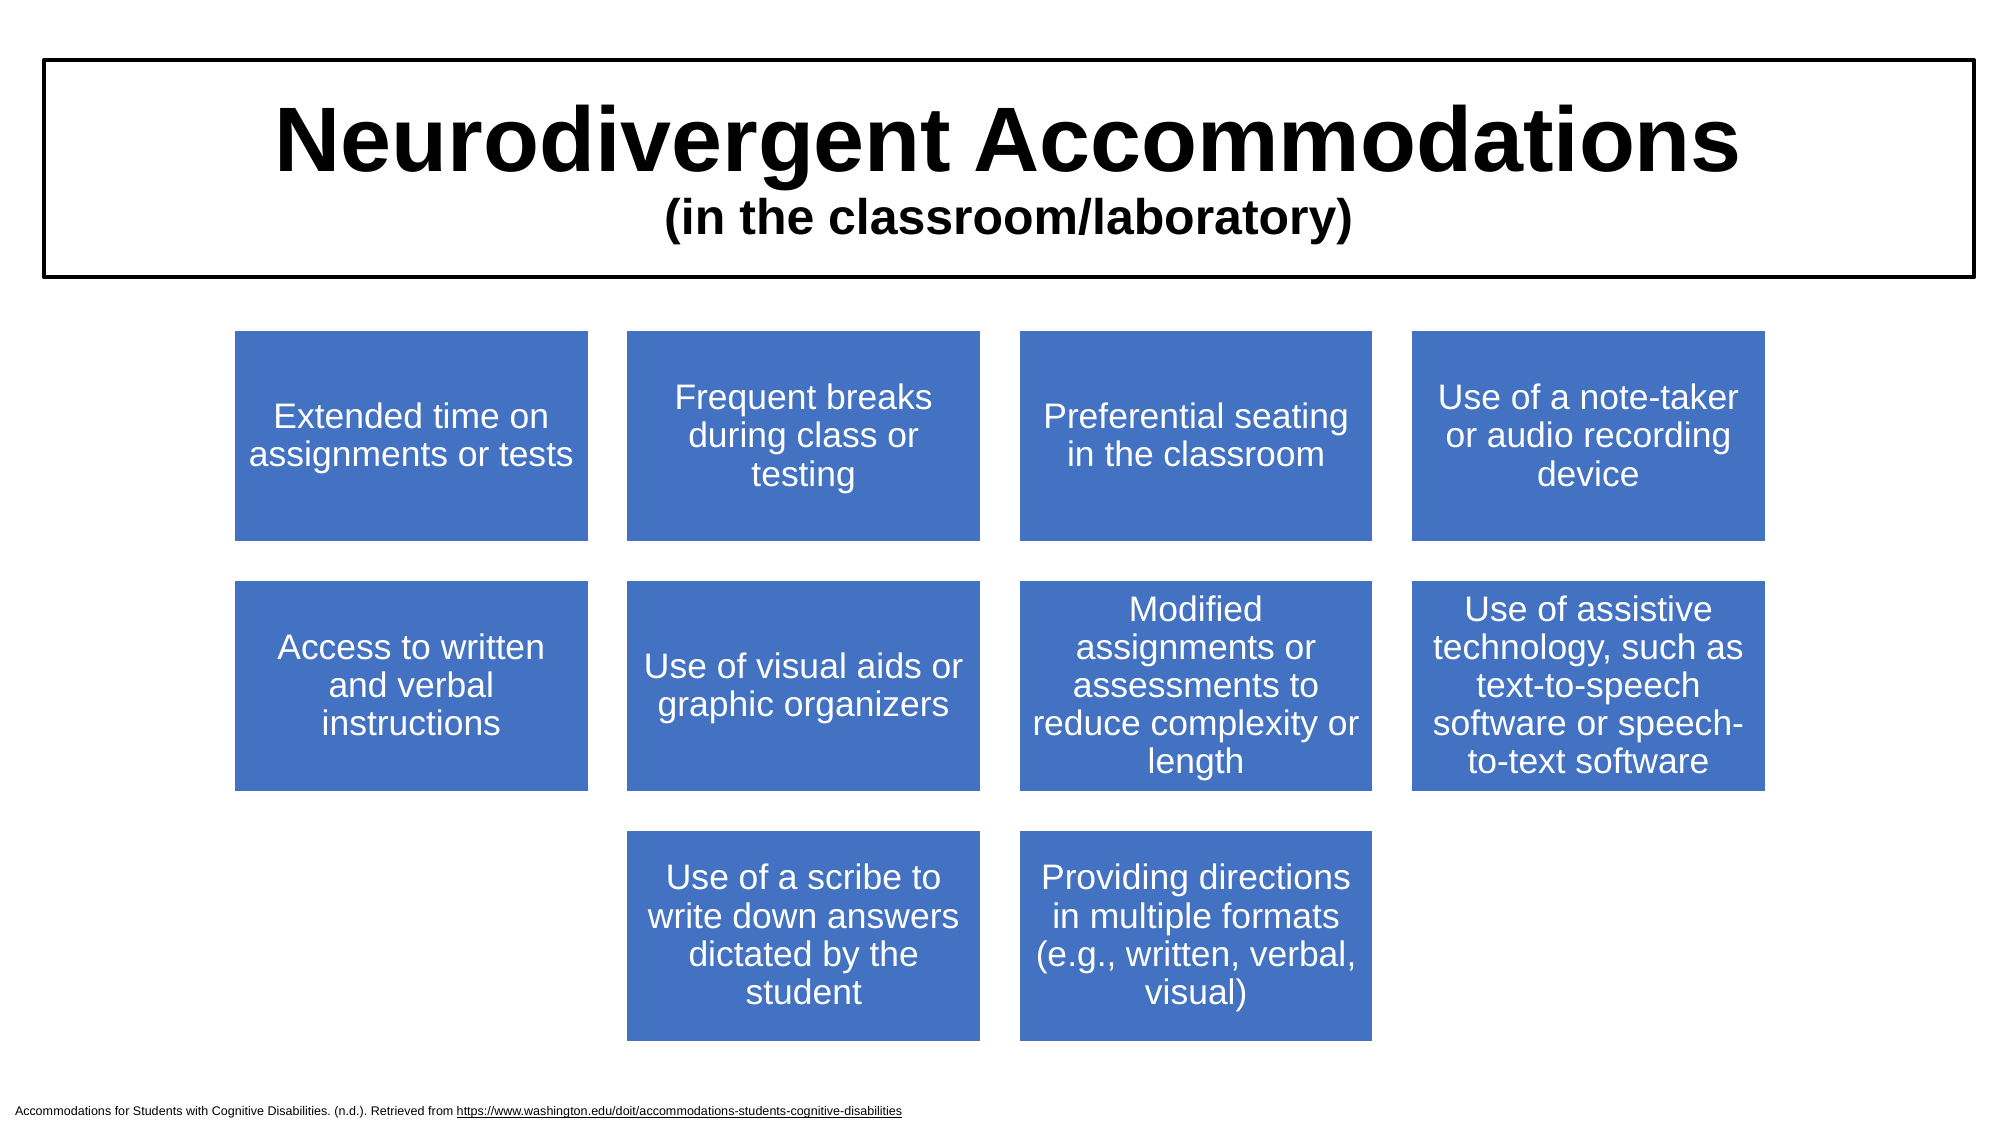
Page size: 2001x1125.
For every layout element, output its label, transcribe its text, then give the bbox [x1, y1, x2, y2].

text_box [232, 329, 1768, 1044]
text_box Accommodations for Students with Cognitive Disabilities. (n.d.). Retrieved from https://www.washington.edu/doit/accommodations-students-cognitive-disabilities [0, 1094, 1004, 1125]
title Neurodivergent Accommodations (in the classroom/laboratory) [43, 59, 1974, 278]
